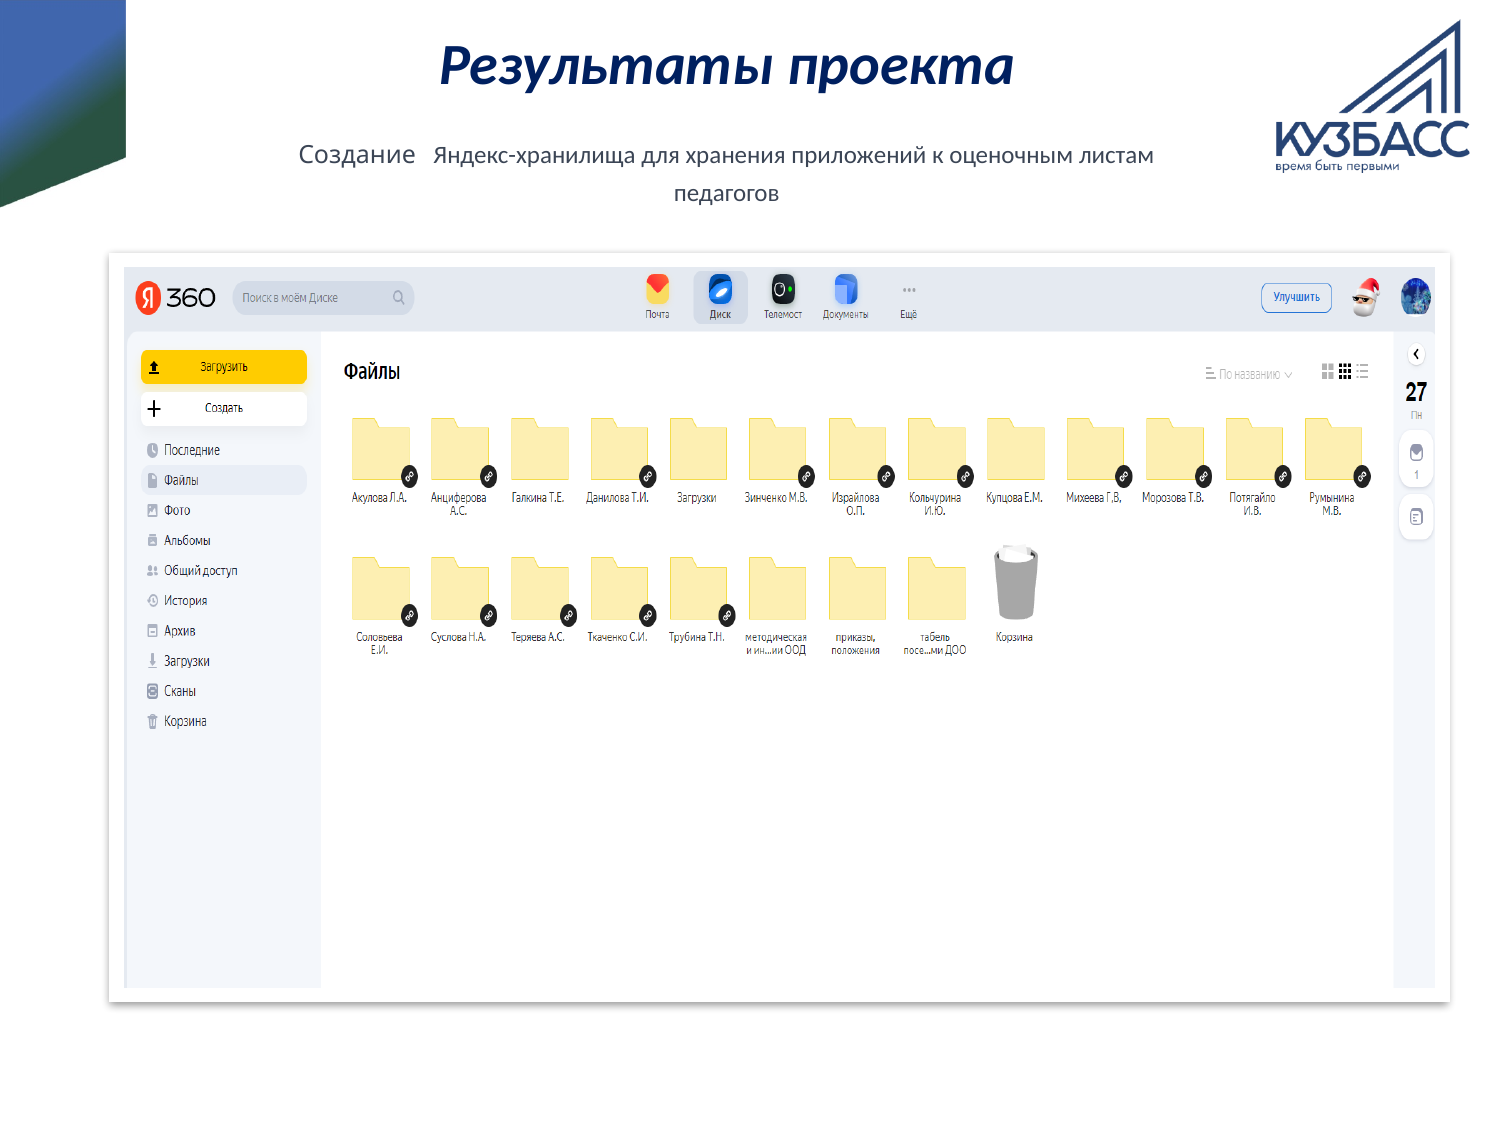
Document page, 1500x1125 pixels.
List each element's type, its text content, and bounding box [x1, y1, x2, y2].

title Результаты проекта Создание Яндекс-хранилища для хранения приложений к оценочным листам педагогов [231, 19, 1223, 250]
picture [0, 0, 126, 208]
picture [1276, 19, 1470, 173]
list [123, 266, 1436, 988]
